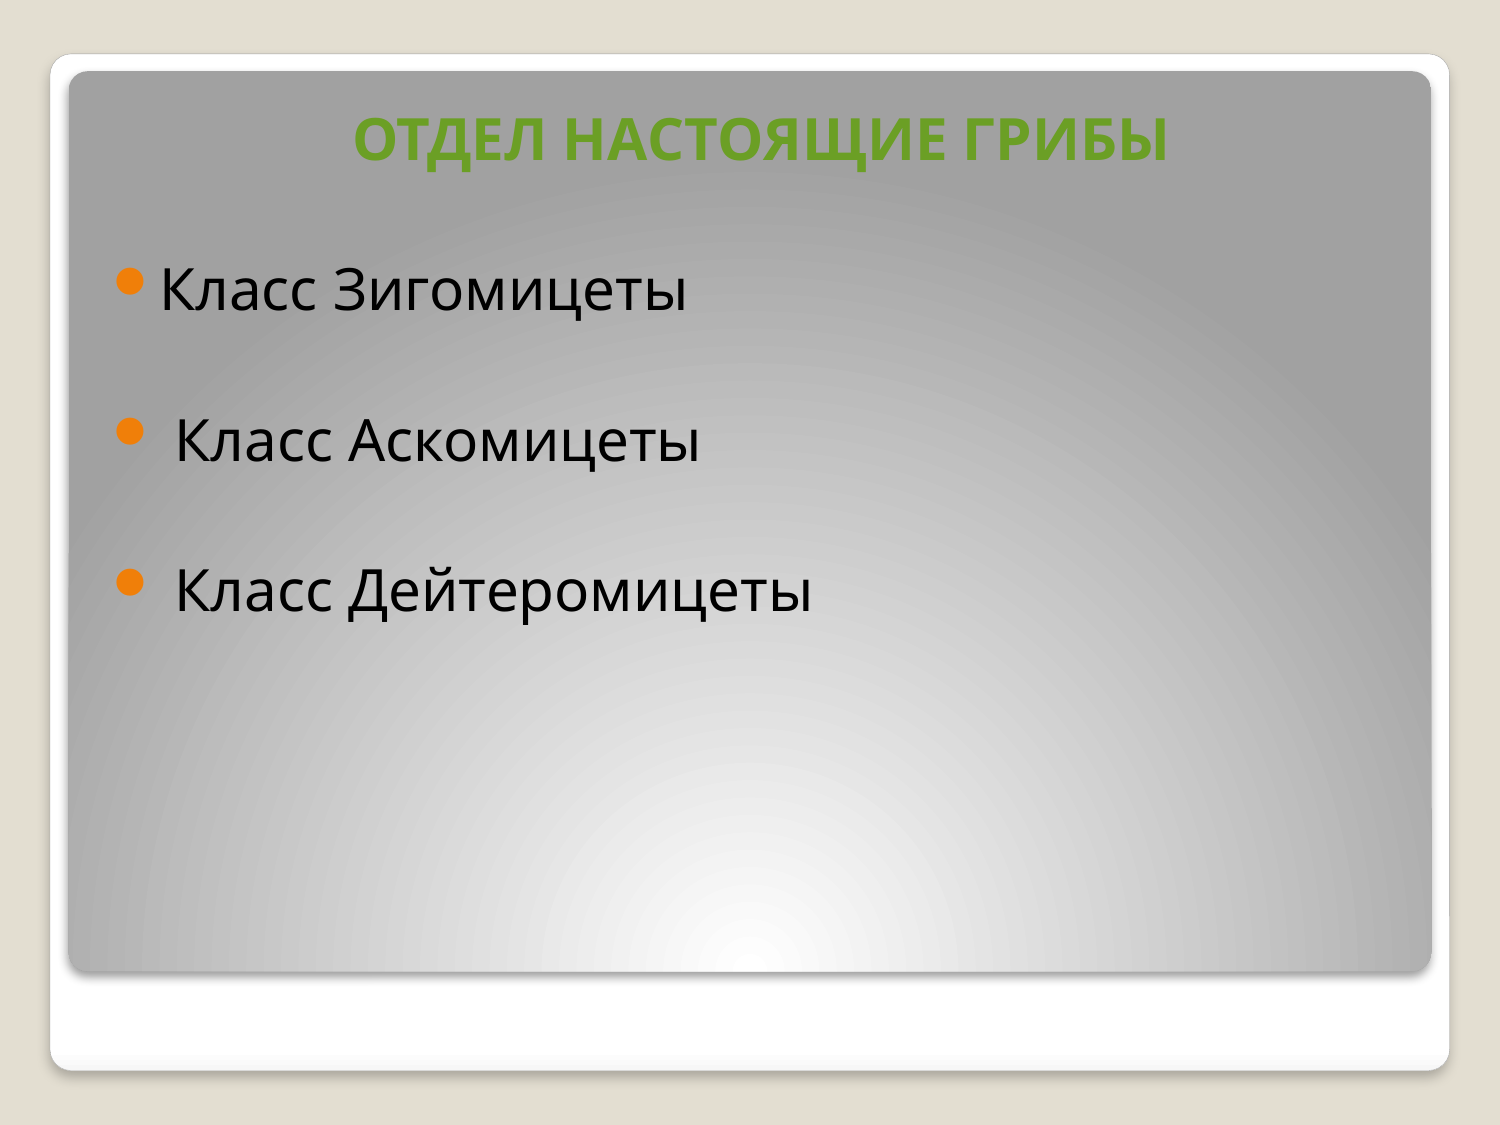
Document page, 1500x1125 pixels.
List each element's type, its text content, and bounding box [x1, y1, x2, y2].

list ОТДЕЛ НАСТОЯЩИЕ ГРИБЫ Класс Зигомицеты Класс Аскомицеты Класс Дейтеромицеты [82, 86, 1426, 775]
